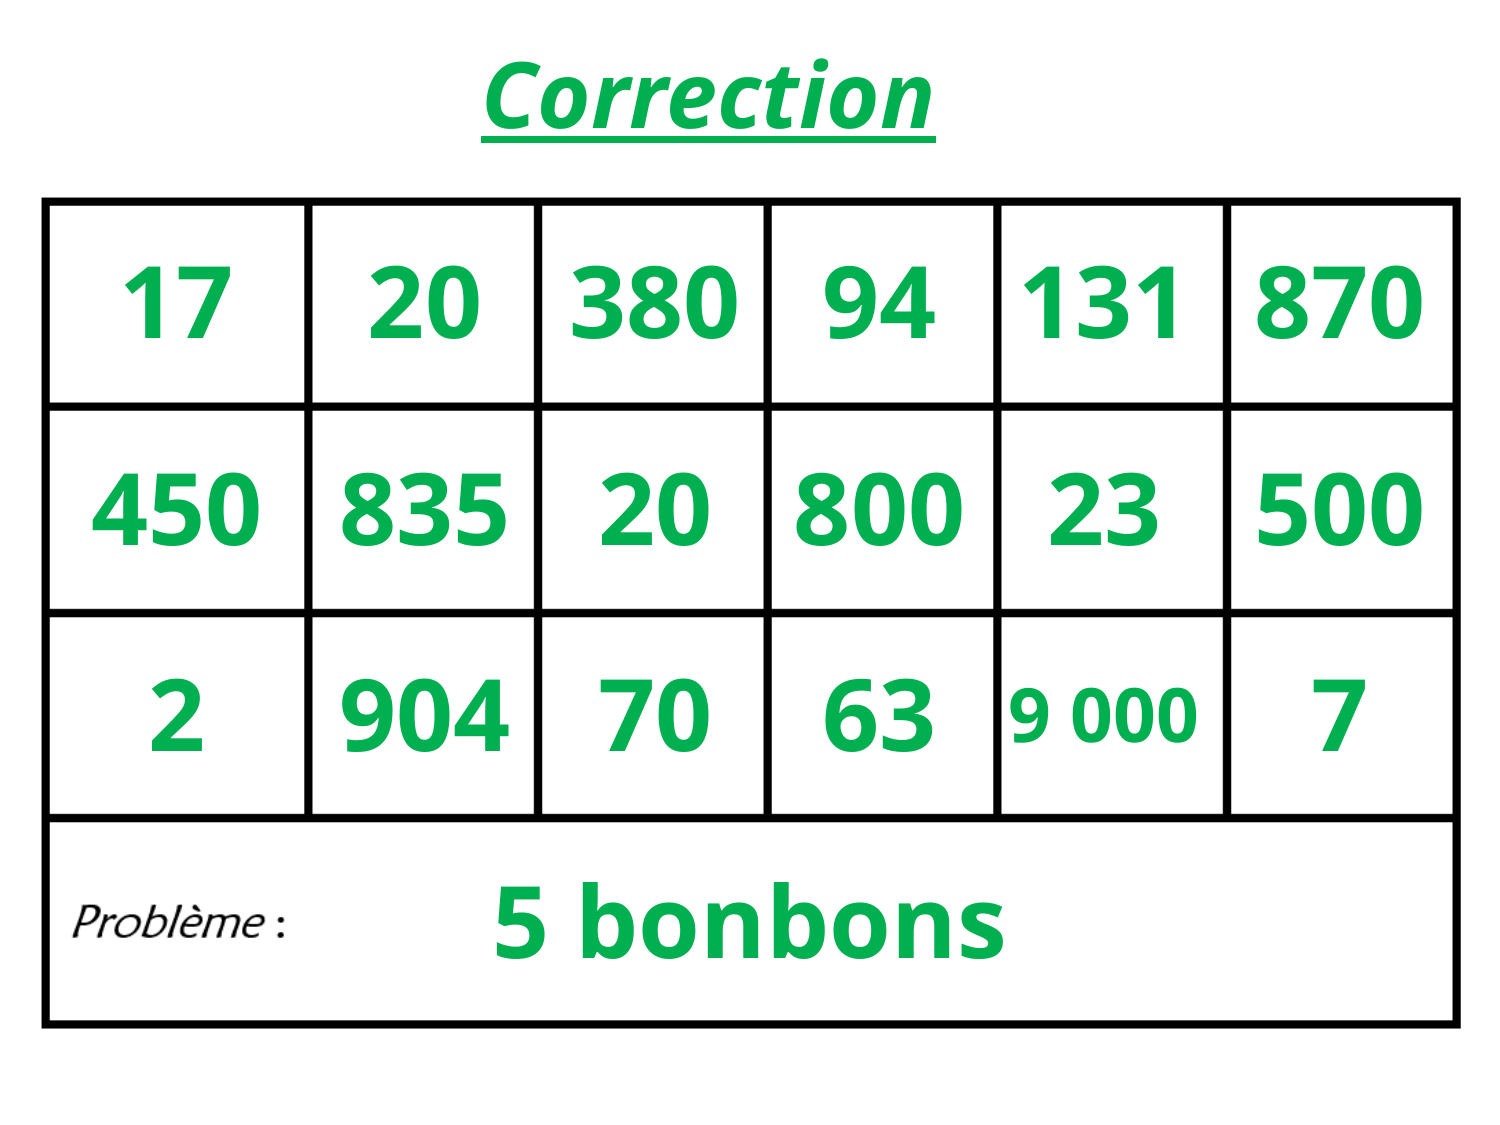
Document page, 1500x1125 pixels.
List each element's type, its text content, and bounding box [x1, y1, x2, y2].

title Correction [466, 0, 993, 182]
picture [17, 184, 1483, 1037]
